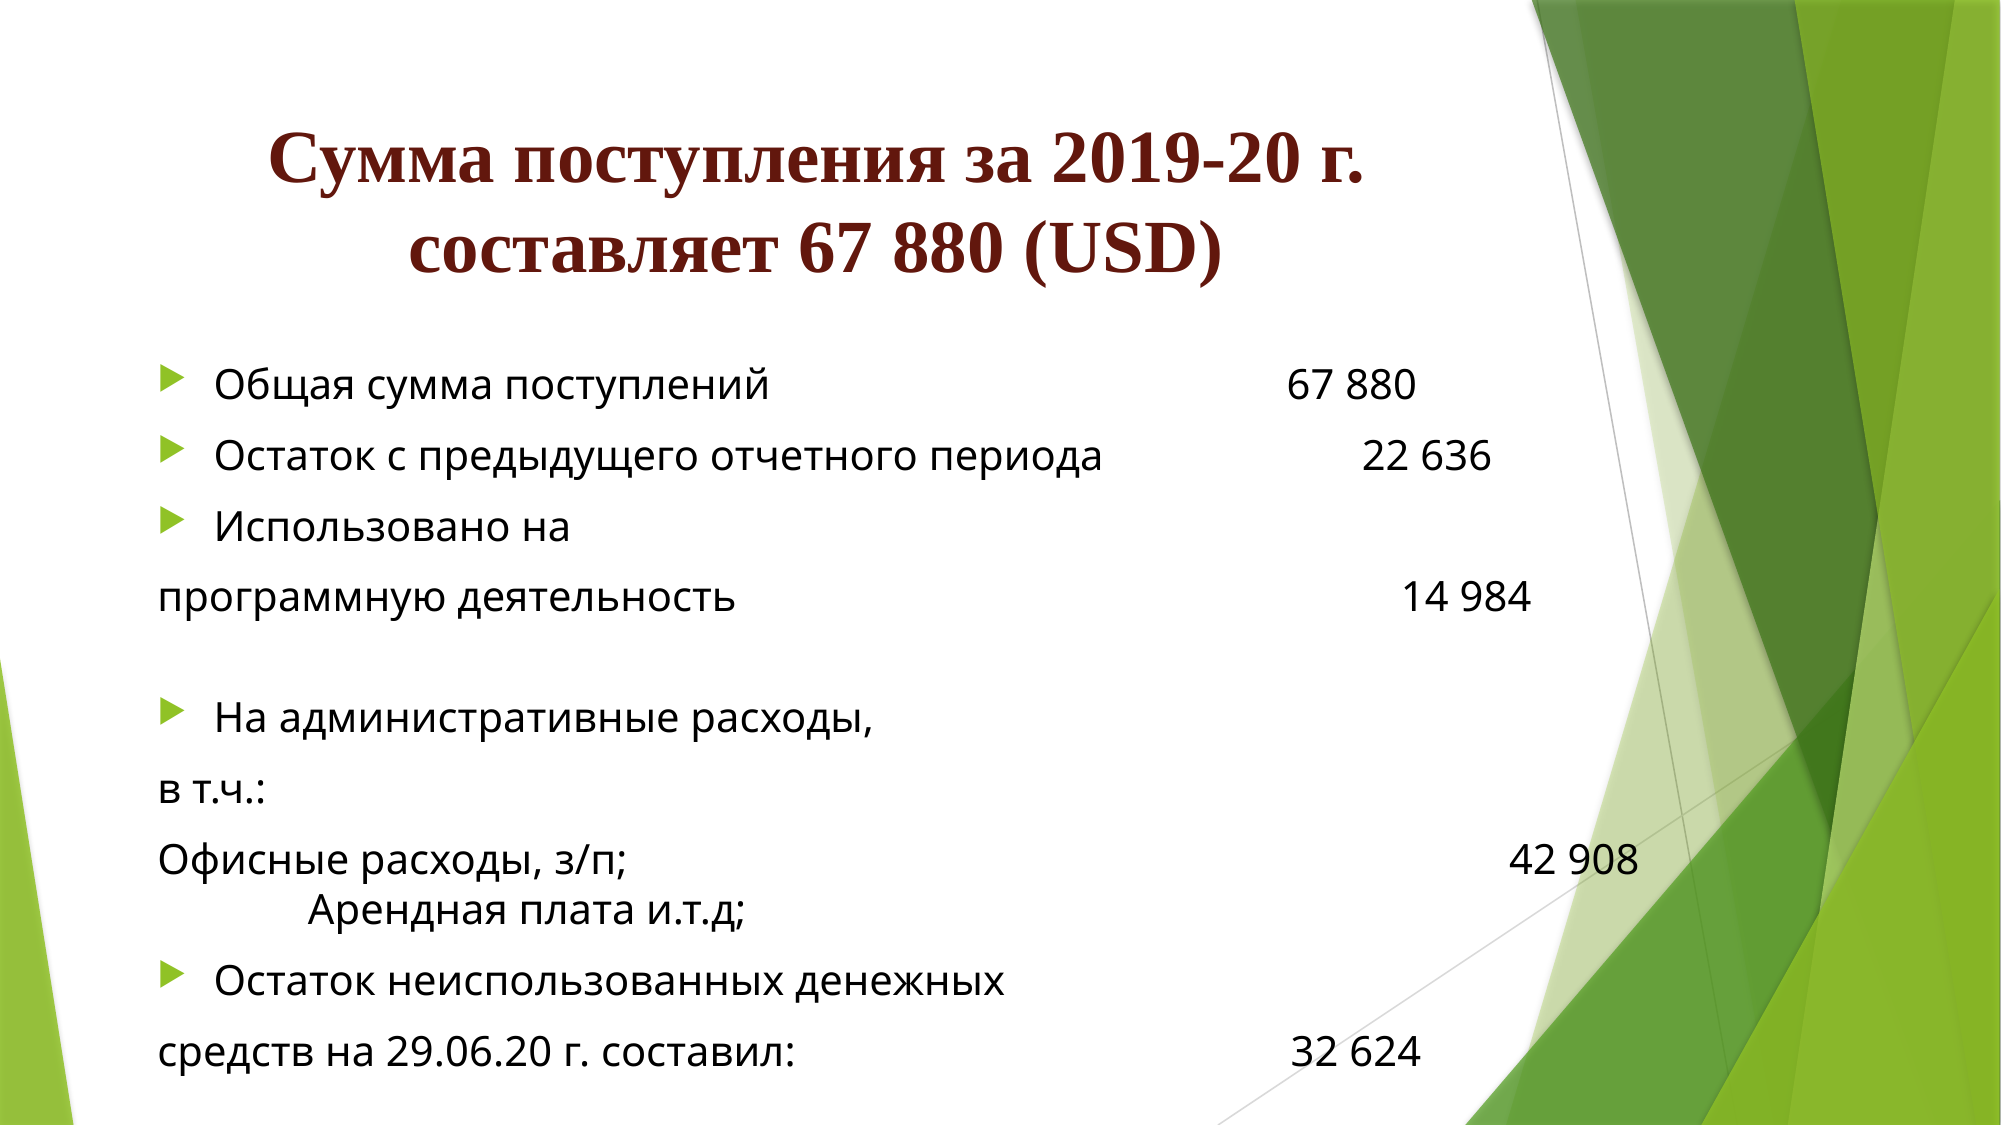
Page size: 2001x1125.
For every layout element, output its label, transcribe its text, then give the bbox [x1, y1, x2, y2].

title Сумма поступления за 2019-20 г. составляет 67 880 (USD) [111, 99, 1522, 317]
list Общая сумма поступлений 67 880 Остаток с предыдущего отчетного периода 22 636 Использовано на программную деятельность 14 984 На административные расходы, в т.ч.: Офисные расходы, з/п; 42 908 Арендная плата и.т.д; Остаток неиспользованных денежных средств на 29.06.20 г. составил: 32 624 [142, 350, 1727, 908]
